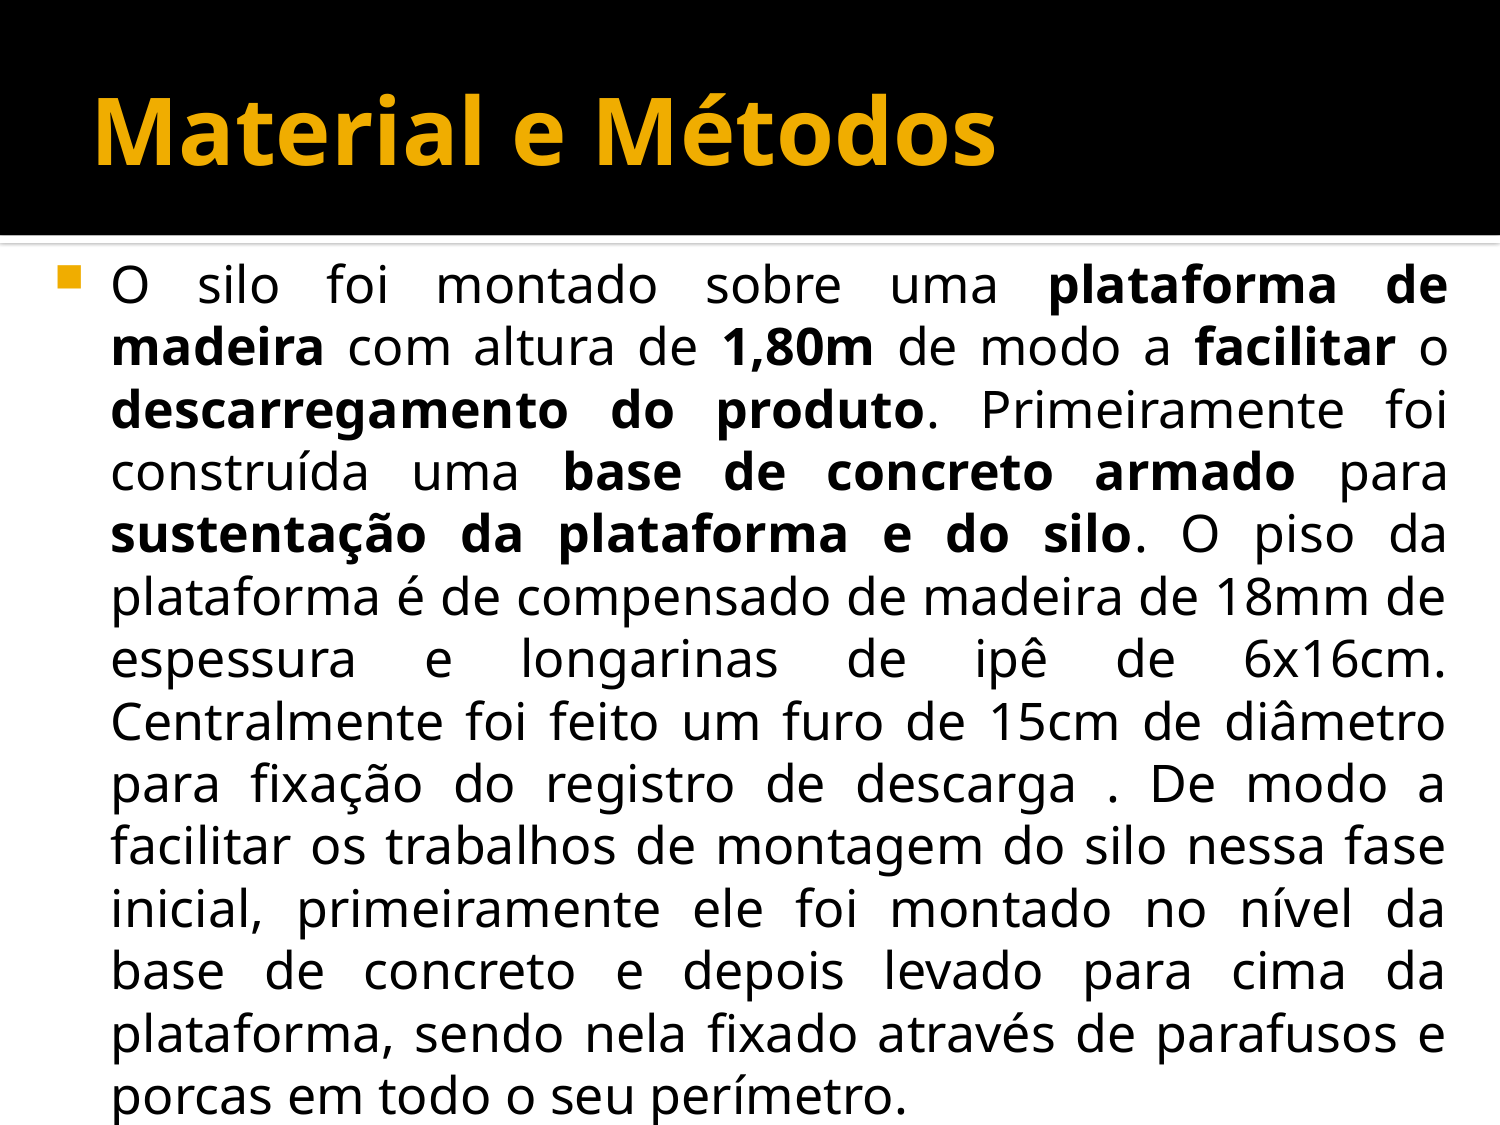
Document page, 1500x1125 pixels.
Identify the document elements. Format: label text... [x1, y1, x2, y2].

list O silo foi montado sobre uma plataforma de madeira com altura de 1,80m de modo a facilitar o descarregamento do produto. Primeiramente foi construída uma base de concreto armado para sustentação da plataforma e do silo. O piso da plataforma é de compensado de madeira de 18mm de espessura e longarinas de ipê de 6x16cm. Centralmente foi feito um furo de 15cm de diâmetro para fixação do registro de descarga . De modo a facilitar os trabalhos de montagem do silo nessa fase inicial, primeiramente ele foi montado no nível da base de concreto e depois levado para cima da plataforma, sendo nela fixado através de parafusos e porcas em todo o seu perímetro. [41, 236, 1465, 1125]
title Material e Métodos [75, 25, 1425, 231]
